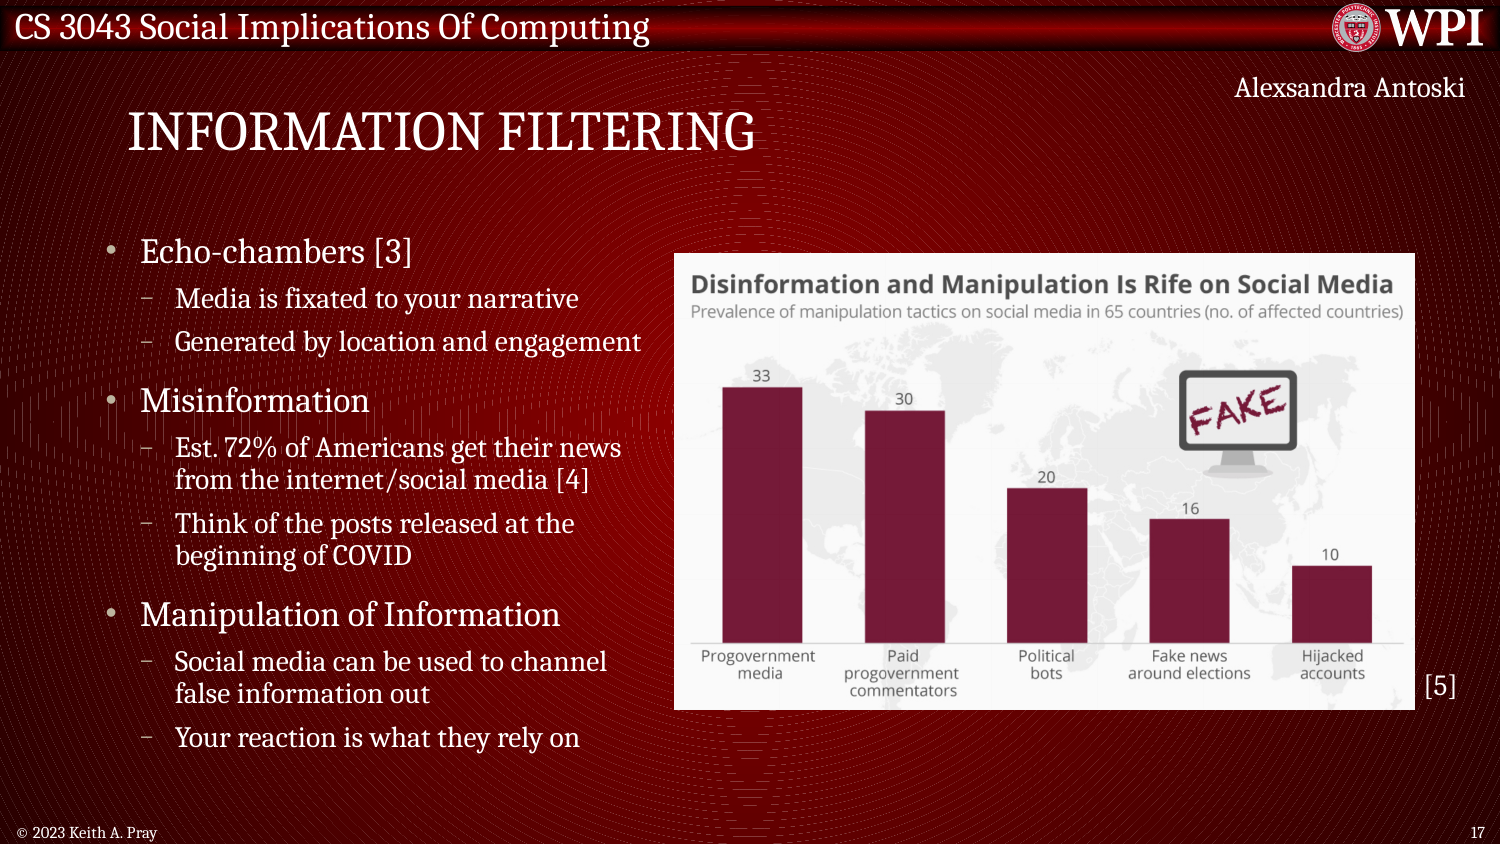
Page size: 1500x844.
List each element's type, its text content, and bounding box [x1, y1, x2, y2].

picture [1332, 3, 1483, 52]
slide_number 17 [1397, 819, 1500, 844]
footer © 2023 Keith A. Pray [0, 819, 913, 844]
list Echo-chambers [3] Media is fixated to your narrative Generated by location and engagement Misinformation Est. 72% of Americans get their news from the internet/social media [4] Think of the posts released at the beginning of COVID Manipulation of Information Social media can be used to channel false information out Your reaction is what they rely on [90, 224, 660, 775]
text_box Alexsandra Antoski [1123, 61, 1481, 111]
title Information Filtering [112, 59, 1388, 210]
text_box [5] [1424, 662, 1473, 709]
picture [674, 253, 1415, 711]
